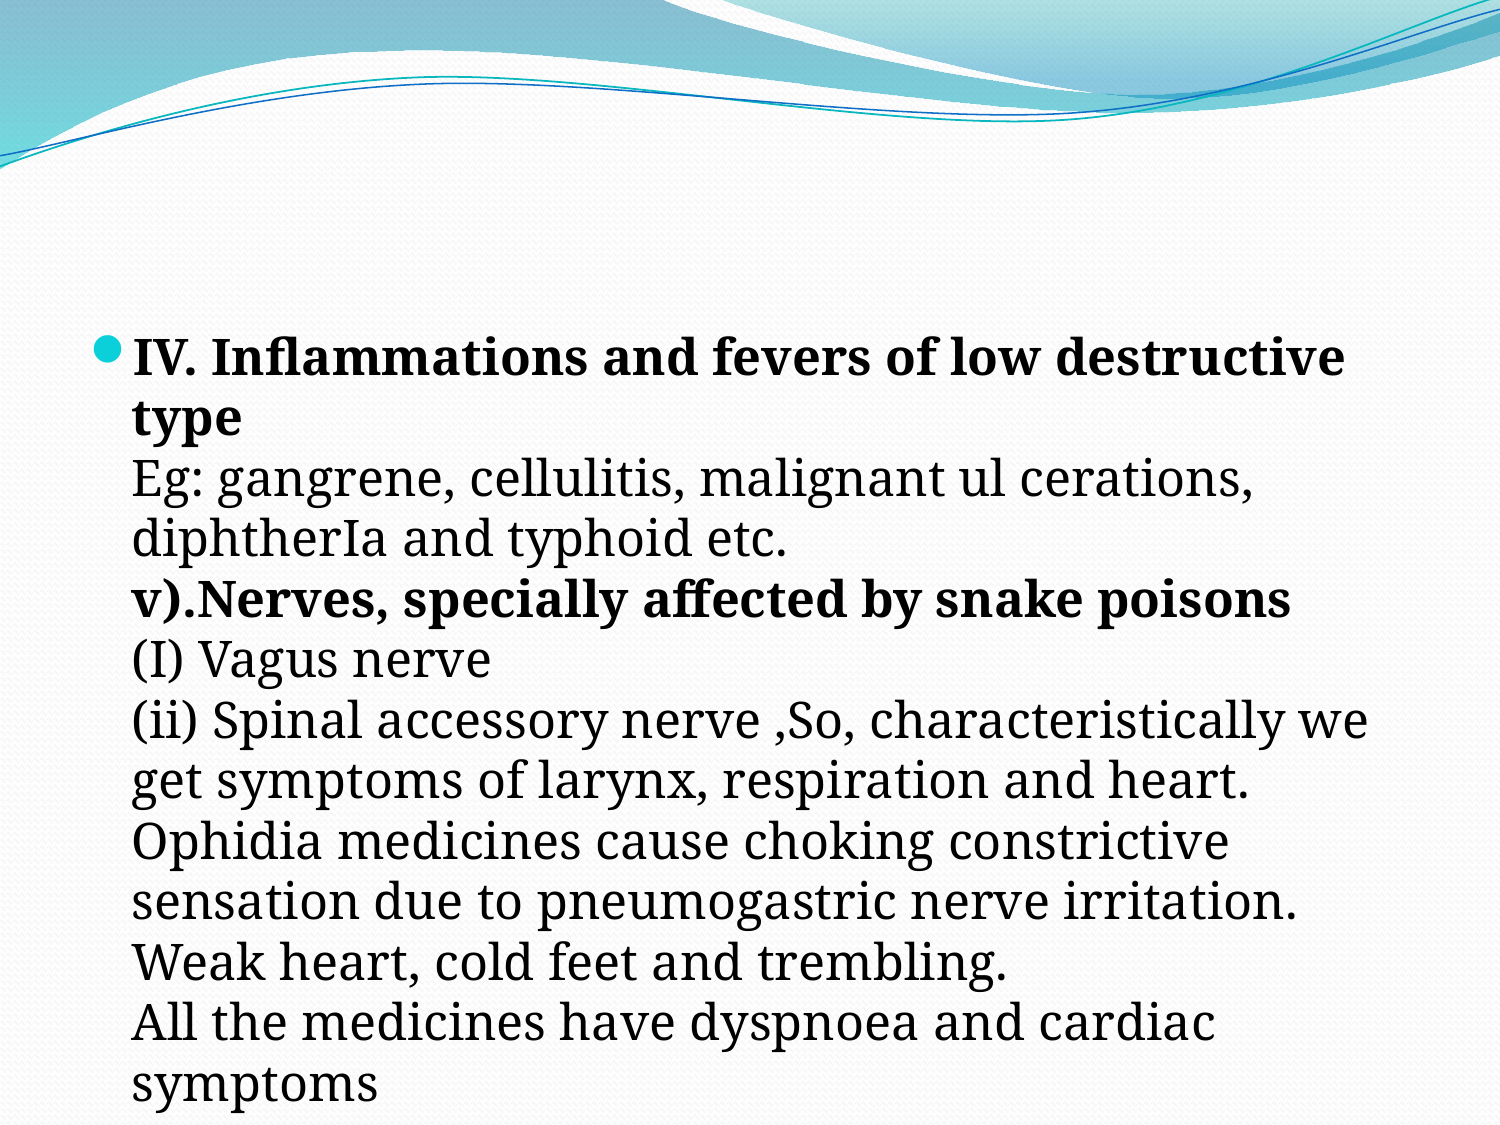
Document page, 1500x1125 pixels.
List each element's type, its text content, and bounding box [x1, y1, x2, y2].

list IV. Inflammations and fevers of low destructive type Eg: gangrene, cellulitis, malignant ul cerations, diphtherIa and typhoid etc. v).Nerves, specially affected by snake poisons (I) Vagus nerve (ii) Spinal accessory nerve ,So, characteristically we get symptoms of larynx, respiration and heart. Ophidia medicines cause choking constrictive sensation due to pneumogastric nerve irritation. Weak heart, cold feet and trembling. All the medicines have dyspnoea and cardiac symptoms [75, 317, 1425, 1125]
